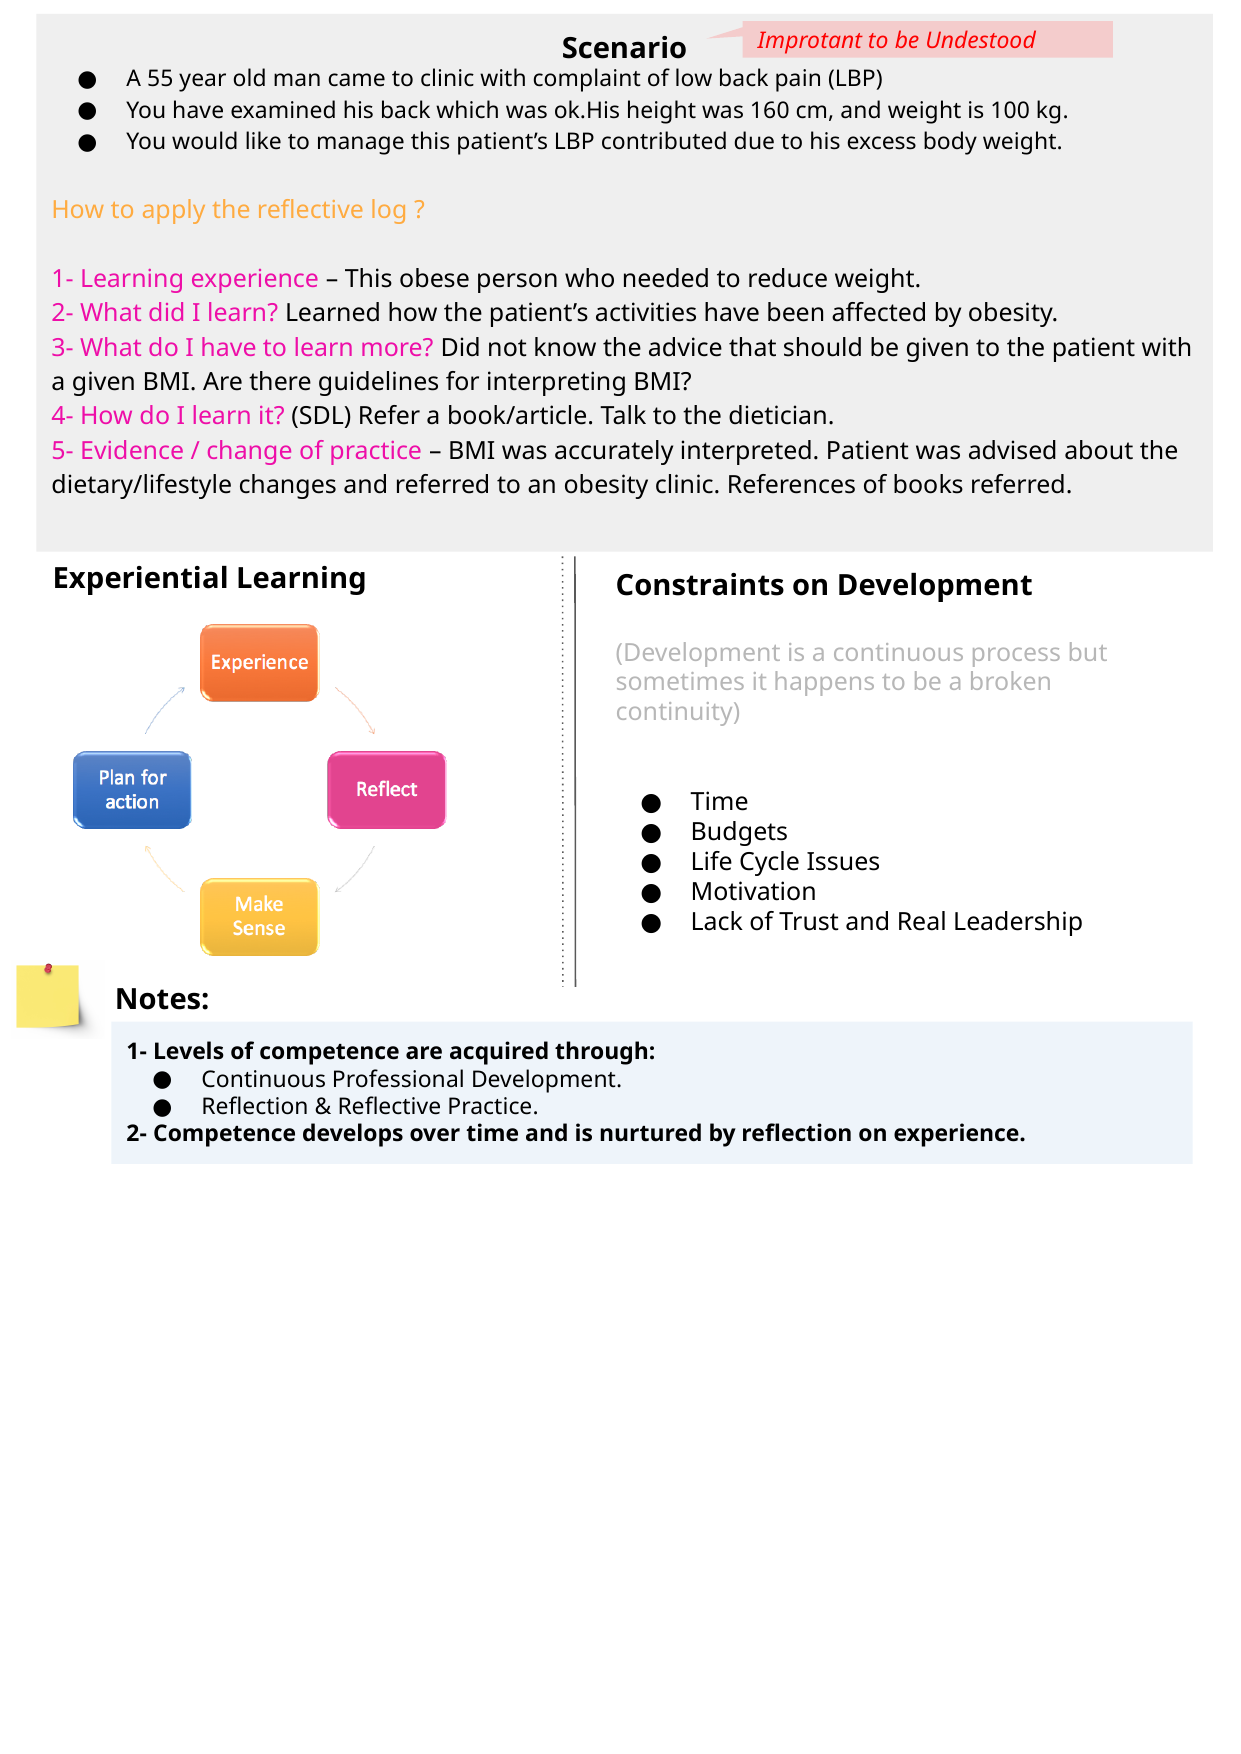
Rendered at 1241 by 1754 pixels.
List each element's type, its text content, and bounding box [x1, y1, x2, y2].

text_box Notes: [109, 964, 638, 1022]
text_box Experiential Learning [37, 544, 575, 669]
picture [11, 621, 508, 958]
text_box Scenario A 55 year old man came to clinic with complaint of low back pain (LBP) You have examined his back which was ok.His height was 160 cm, and weight is 100 kg. You would like to manage this patient’s LBP contributed due to his excess body weight. How to apply the reflective log ? 1- Learning experience – This obese person who needed to reduce weight. 2- What did I learn? Learned how the patient’s activities have been affected by obesity. 3- What do I have to learn more? Did not know the advice that should be given to the patient with a given BMI. Are there guidelines for interpreting BMI? 4- How do I learn it? (SDL) Refer a book/article. Talk to the dietician. 5- Evidence / change of practice – BMI was accurately interpreted. Patient was advised about the dietary/lifestyle changes and referred to an obesity clinic. References of books referred. [36, 13, 1213, 552]
text_box 1- Levels of competence are acquired through: Continuous Professional Development. Reflection & Reflective Practice. 2- Competence develops over time and is nurtured by reflection on experience. [111, 1021, 1193, 1164]
text_box Constraints on Development (Development is a continuous process but sometimes it happens to be a broken continuity) Time Budgets Life Cycle Issues Motivation Lack of Trust and Real Leadership [600, 551, 1184, 1021]
text_box Improtant to be Undestood [706, 21, 1113, 58]
picture [11, 960, 105, 1039]
